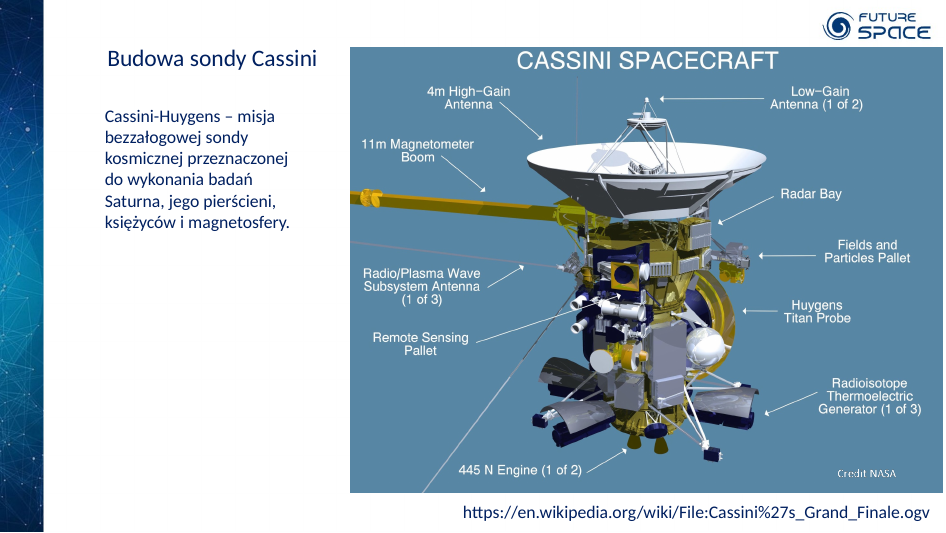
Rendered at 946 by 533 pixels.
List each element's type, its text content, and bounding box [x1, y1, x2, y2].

text_box Cassini-Huygens – misja bezzałogowej sondy kosmicznej przeznaczonej do wykonania badań Saturna, jego pierścieni, księżyców i magnetosfery. [90, 97, 325, 240]
text_box Budowa sondy Cassini [92, 35, 333, 79]
text_box https://en.wikipedia.org/wiki/File:Cassini%27s_Grand_Finale.ogv [448, 499, 946, 530]
picture [0, 0, 945, 532]
